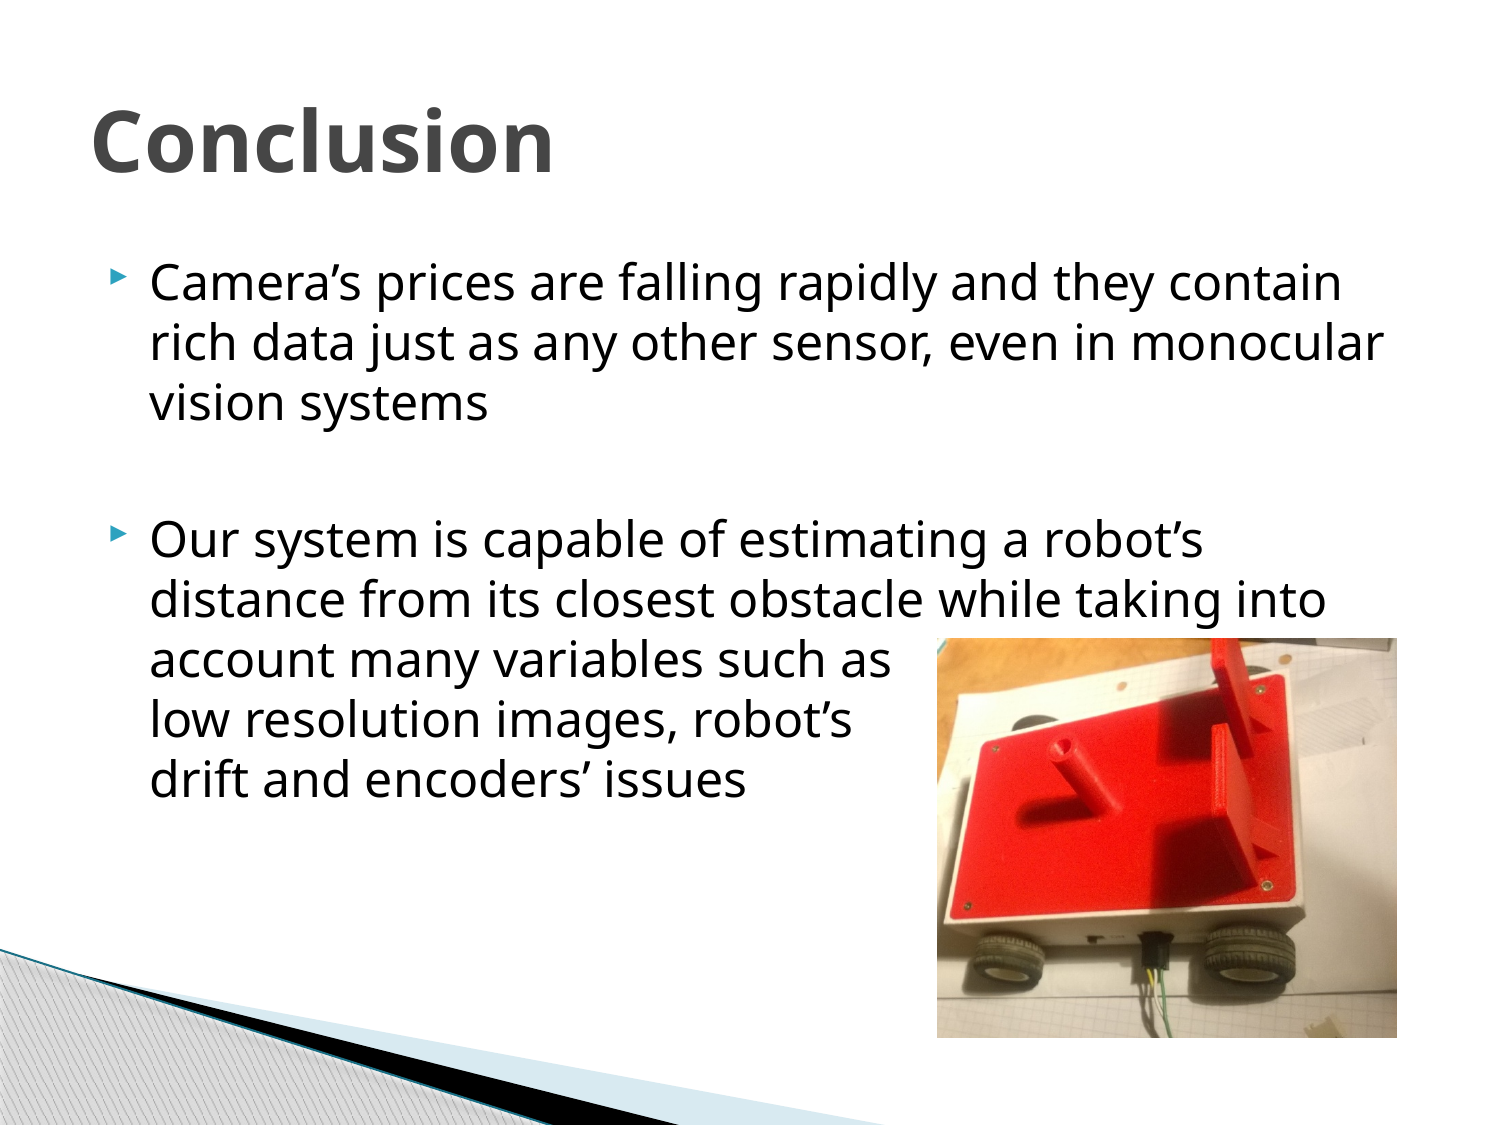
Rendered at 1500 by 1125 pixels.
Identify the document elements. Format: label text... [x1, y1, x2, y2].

title Conclusion [75, 45, 1425, 233]
picture [937, 638, 1398, 1038]
list Camera’s prices are falling rapidly and they contain rich data just as any other sensor, even in monocular vision systems Our system is capable of estimating a robot’s distance from its closest obstacle while taking into account many variables such as low resolution images, robot’s drift and encoders’ issues [75, 243, 1425, 986]
